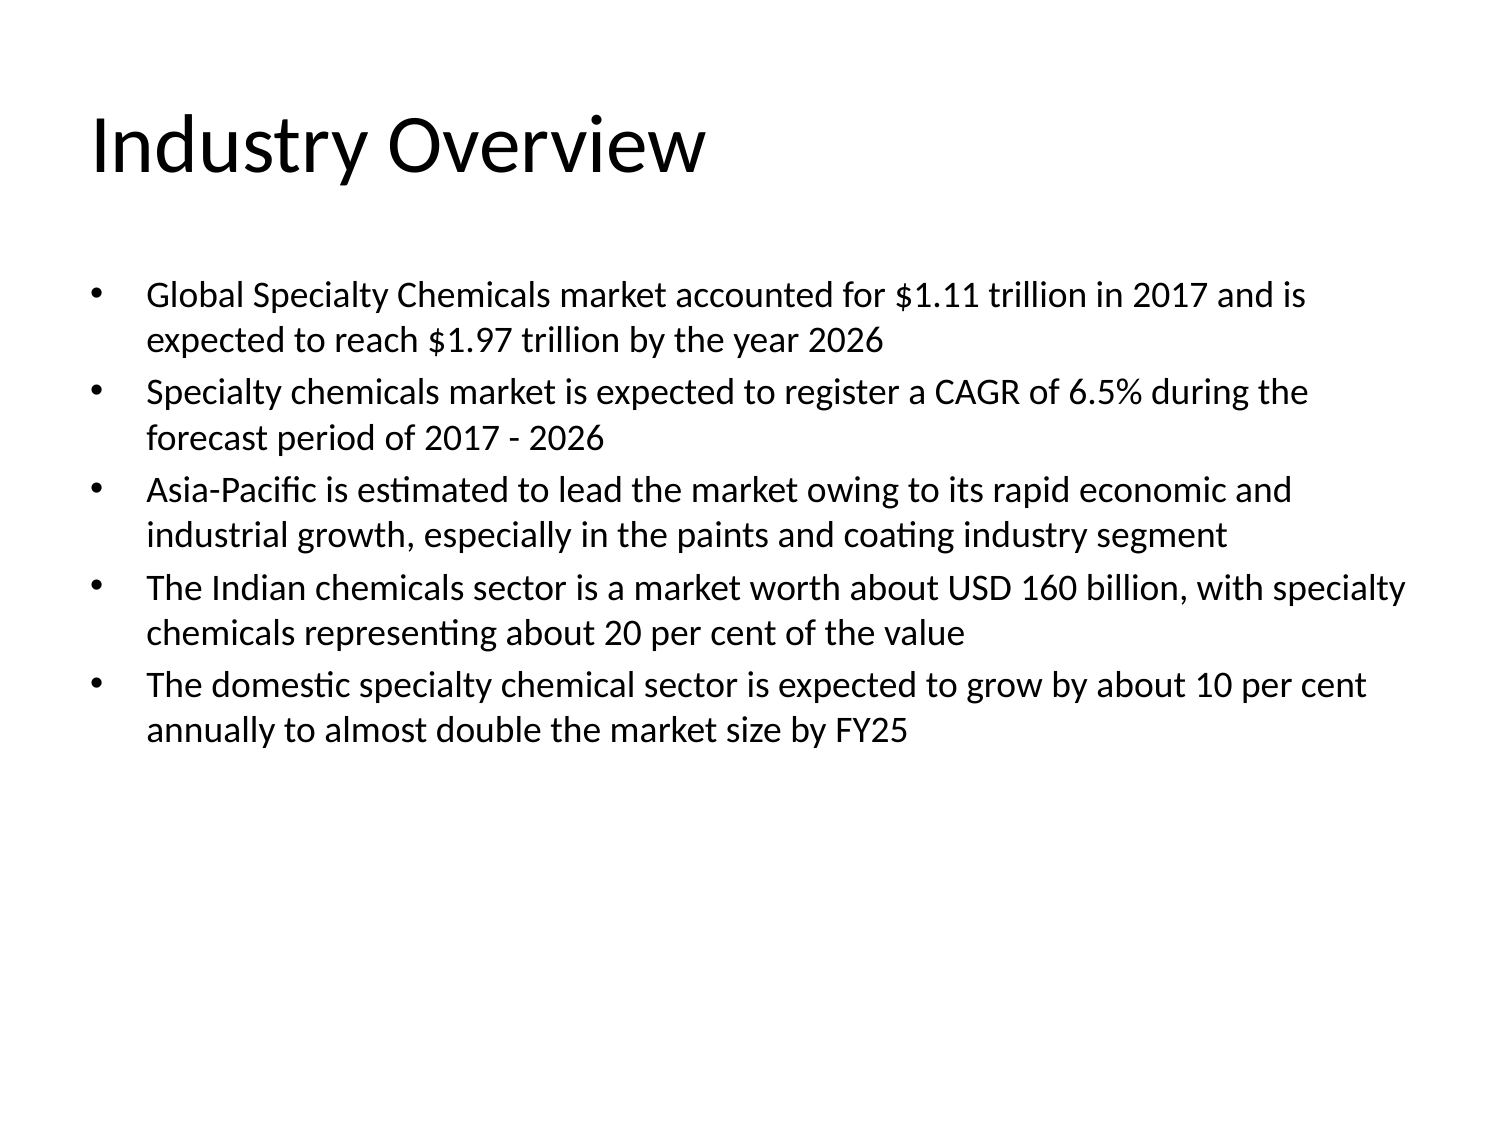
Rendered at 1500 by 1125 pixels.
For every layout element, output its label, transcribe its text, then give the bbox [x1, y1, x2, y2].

list Global Specialty Chemicals market accounted for $1.11 trillion in 2017 and is expected to reach $1.97 trillion by the year 2026 Specialty chemicals market is expected to register a CAGR of 6.5% during the forecast period of 2017 - 2026 Asia-Pacific is estimated to lead the market owing to its rapid economic and industrial growth, especially in the paints and coating industry segment The Indian chemicals sector is a market worth about USD 160 billion, with specialty chemicals representing about 20 per cent of the value The domestic specialty chemical sector is expected to grow by about 10 per cent annually to almost double the market size by FY25 [75, 262, 1425, 1005]
title Industry Overview [75, 45, 1425, 233]
